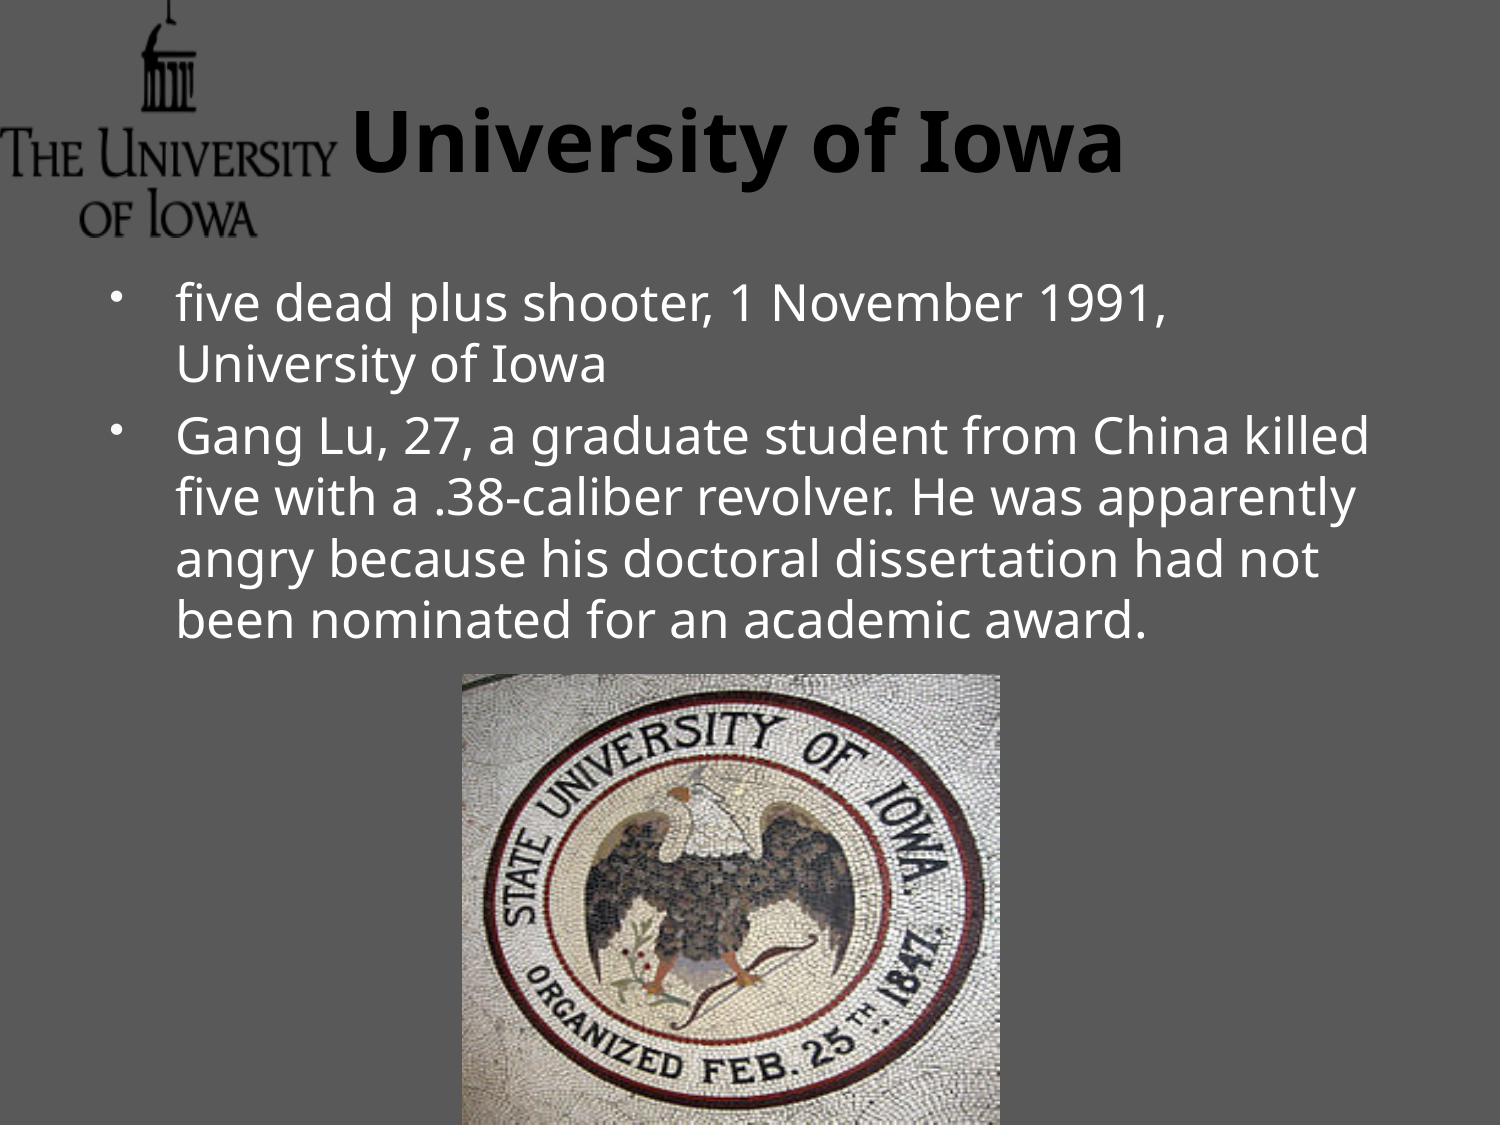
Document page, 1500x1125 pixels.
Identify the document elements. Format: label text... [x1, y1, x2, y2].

list five dead plus shooter, 1 November 1991, University of Iowa Gang Lu, 27, a graduate student from China killed five with a .38-caliber revolver. He was apparently angry because his doctoral dissertation had not been nominated for an academic award. [75, 262, 1425, 700]
picture [0, 0, 338, 238]
picture [462, 674, 1001, 1125]
title University of Iowa [381, 45, 1425, 233]
